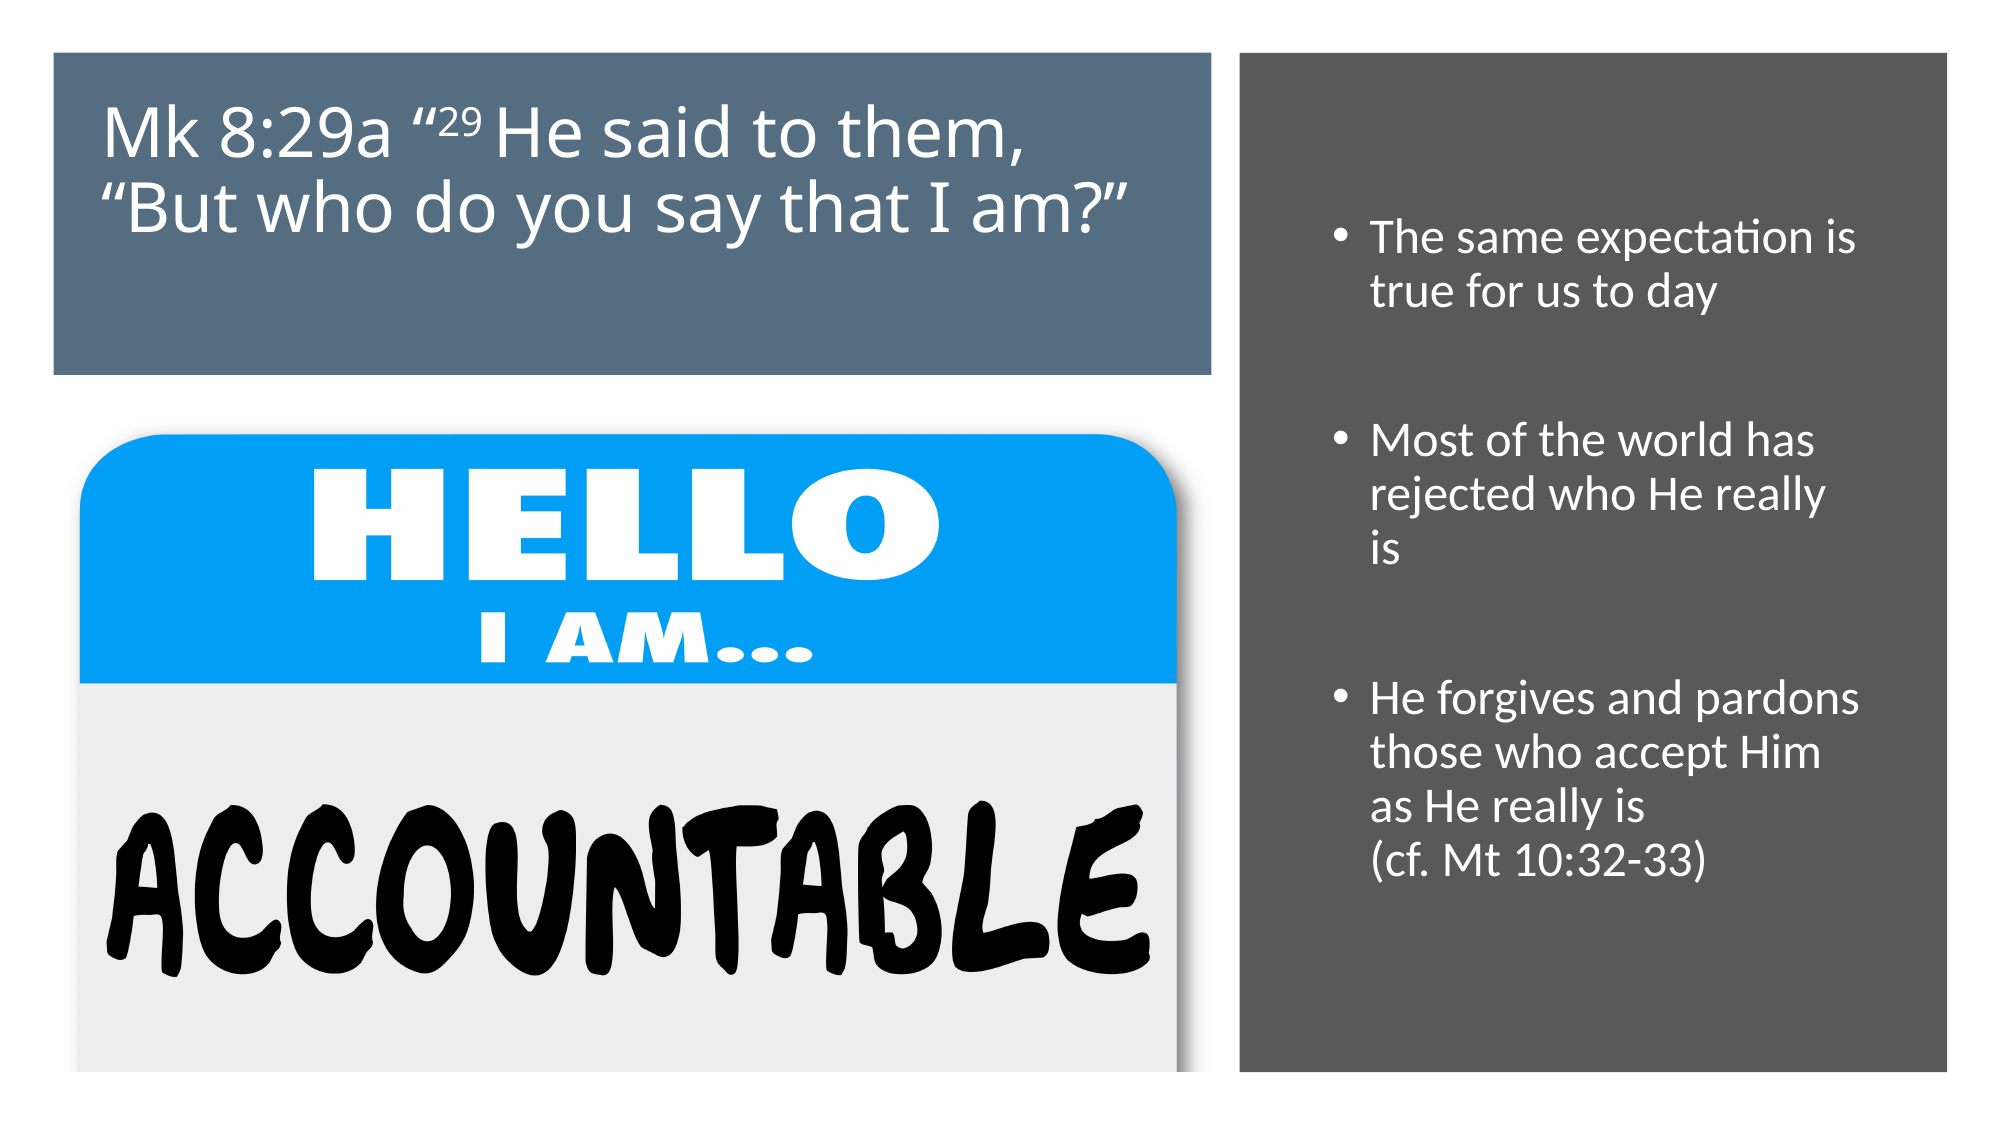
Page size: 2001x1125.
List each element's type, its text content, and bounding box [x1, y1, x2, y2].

text_box [53, 52, 1212, 376]
text_box [1239, 52, 1948, 1073]
list The same expectation is true for us to day Most of the world has rejected who He really is He forgives and pardons those who accept Him as He really is (cf. Mt 10:32-33) [1317, 150, 1879, 947]
title Mk 8:29a “29 He said to them, “But who do you say that I am?” [85, 80, 1168, 348]
picture [53, 402, 1212, 1072]
